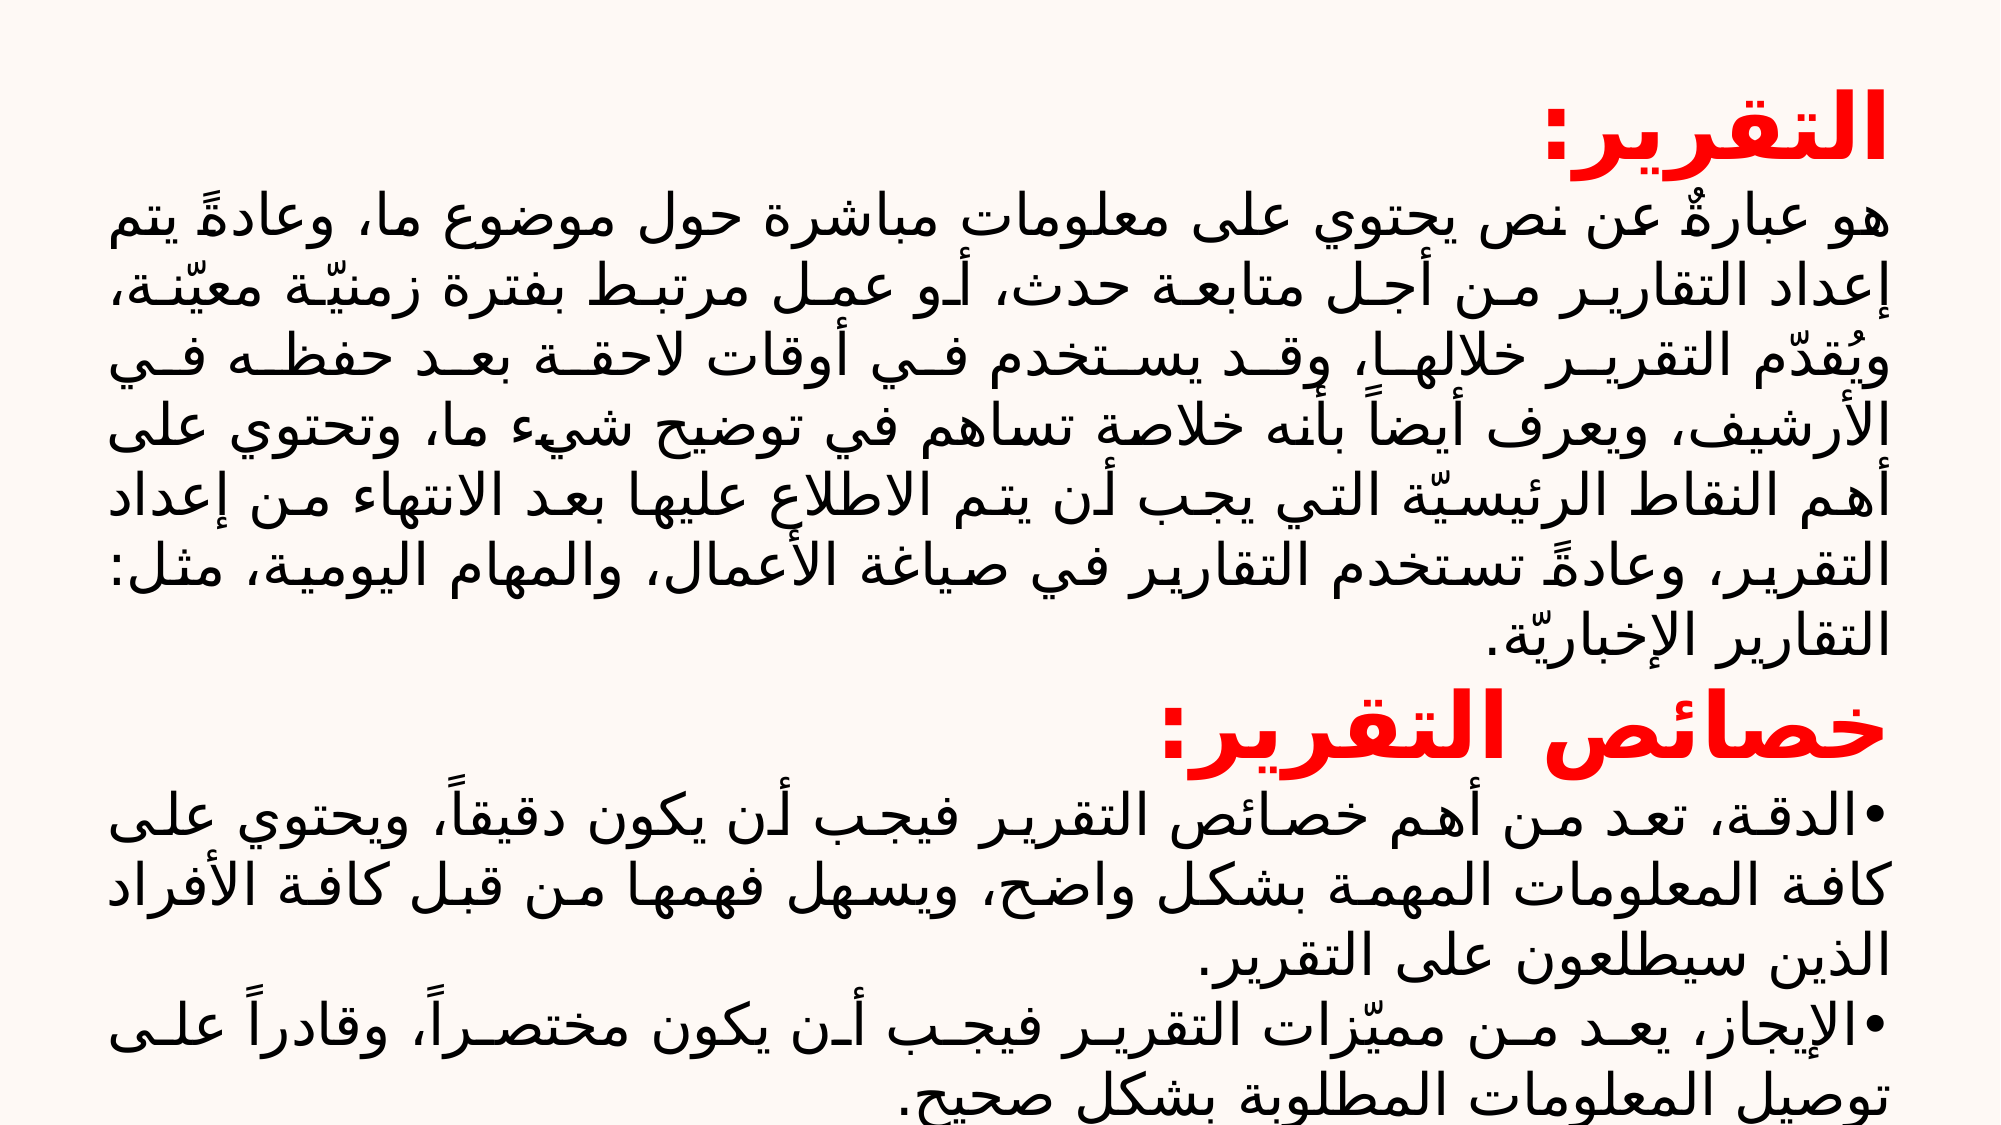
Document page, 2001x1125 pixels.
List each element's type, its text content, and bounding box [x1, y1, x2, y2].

text_box التقرير: هو عبارةٌ عن نص يحتوي على معلومات مباشرة حول موضوع ما، وعادةً يتم إعداد التقارير من أجل متابعة حدث، أو عمل مرتبط بفترة زمنيّة معيّنة، ويُقدّم التقرير خلالها، وقد يستخدم في أوقات لاحقة بعد حفظه في الأرشيف، ويعرف أيضاً بأنه خلاصة تساهم في توضيح شيء ما، وتحتوي على أهم النقاط الرئيسيّة التي يجب أن يتم الاطلاع عليها بعد الانتهاء من إعداد التقرير، وعادةً تستخدم التقارير في صياغة الأعمال، والمهام اليومية، مثل: التقارير الإخباريّة. خصائص التقرير: • الدقة، تعد من أهم خصائص التقرير فيجب أن يكون دقيقاً، ويحتوي على كافة المعلومات المهمة بشكل واضح، ويسهل فهمها من قبل كافة الأفراد الذين سيطلعون على التقرير. • الإيجاز، يعد من مميّزات التقرير فيجب أن يكون مختصراً، وقادراً على توصيل المعلومات المطلوبة بشكل صحيح. • التسلسل المنطقيّ، أي أنه يجب أن تقسم الأفكار في نص التقرير بالاعتماد على تسلسل ثابت، ومنطقي من خلال تجنب خلط الأفكار معاً مما يؤدي إلى عدم وضوحها، وصعوبة فهمها [92, 60, 1908, 1125]
